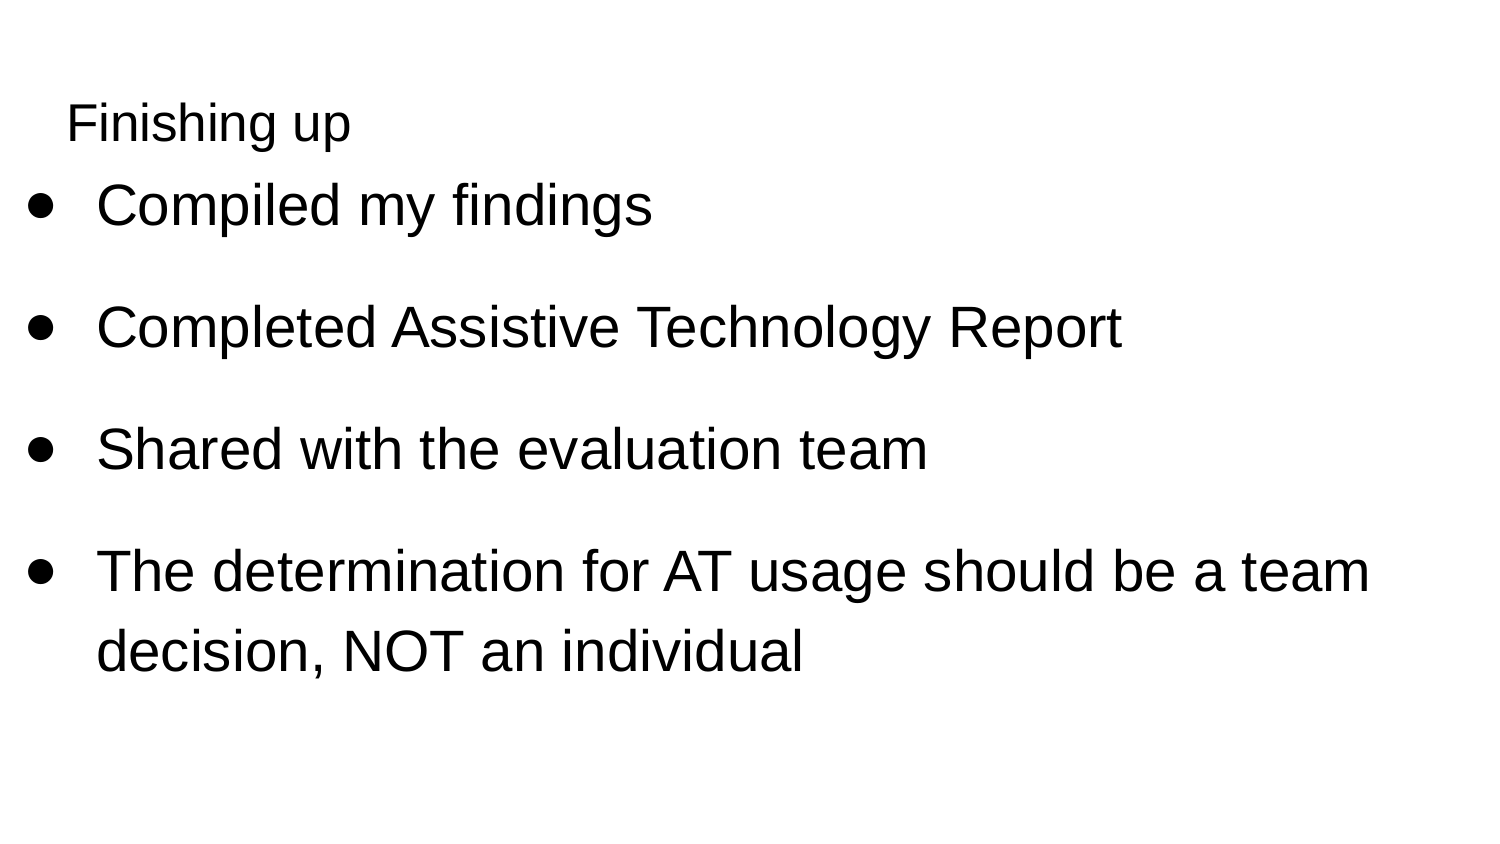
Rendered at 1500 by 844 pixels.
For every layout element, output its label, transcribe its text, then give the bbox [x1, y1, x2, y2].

list Compiled my findings Completed Assistive Technology Report Shared with the evaluation team The determination for AT usage should be a team decision, NOT an individual [0, 141, 1398, 703]
title Finishing up [51, 72, 1449, 167]
